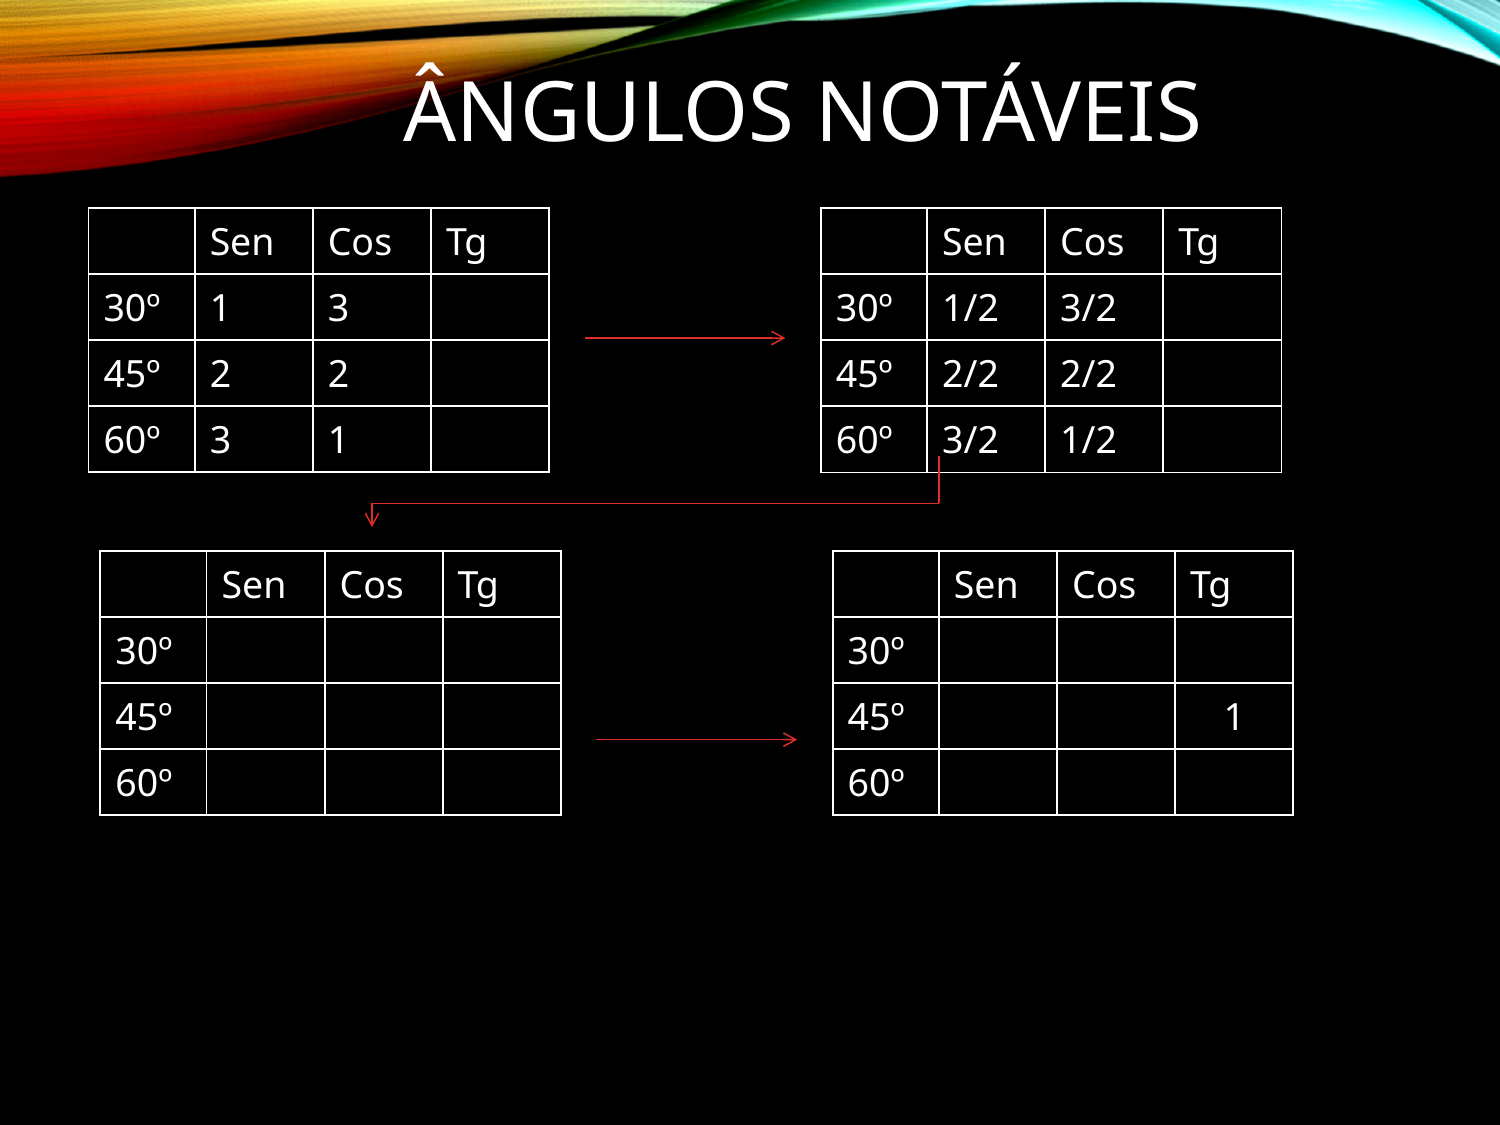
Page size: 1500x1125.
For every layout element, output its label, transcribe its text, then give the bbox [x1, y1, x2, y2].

table_cell 3/2 [1046, 275, 1162, 339]
table_header Cos [1046, 209, 1162, 273]
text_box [371, 455, 940, 528]
table_cell 1 [314, 407, 430, 471]
table_header Sen [196, 209, 312, 273]
table_cell 3/2 [928, 407, 1044, 472]
table_cell 3 [314, 275, 430, 339]
picture [0, 0, 1500, 178]
table_cell 45º [822, 341, 926, 405]
table_cell 1 [196, 275, 312, 339]
table_cell 2/2 [1046, 341, 1162, 405]
table_header Tg [432, 209, 548, 273]
title Ângulos notáveis [64, 20, 1218, 209]
table_cell 3 [196, 407, 312, 471]
table_cell [1164, 275, 1281, 339]
table_cell [432, 275, 548, 339]
table_cell [432, 407, 548, 455]
table_header [822, 209, 926, 273]
table_cell 1/2 [1046, 407, 1162, 472]
table_cell 45º [89, 341, 194, 405]
table_cell [1164, 407, 1281, 472]
table_cell 2 [196, 341, 312, 405]
table_cell 30º [822, 275, 926, 339]
table_cell [432, 341, 548, 405]
table_header [89, 209, 194, 273]
table_cell 2/2 [928, 341, 1044, 405]
table_cell 2 [314, 341, 430, 405]
table_cell 60º [822, 407, 926, 455]
table_cell 60º [89, 407, 194, 471]
table_cell [1164, 341, 1281, 405]
table_cell 30º [89, 275, 194, 339]
table_header Sen [928, 209, 1044, 273]
table_header Tg [1164, 209, 1281, 273]
table_cell 1/2 [928, 275, 1044, 339]
table_header Cos [314, 209, 430, 273]
